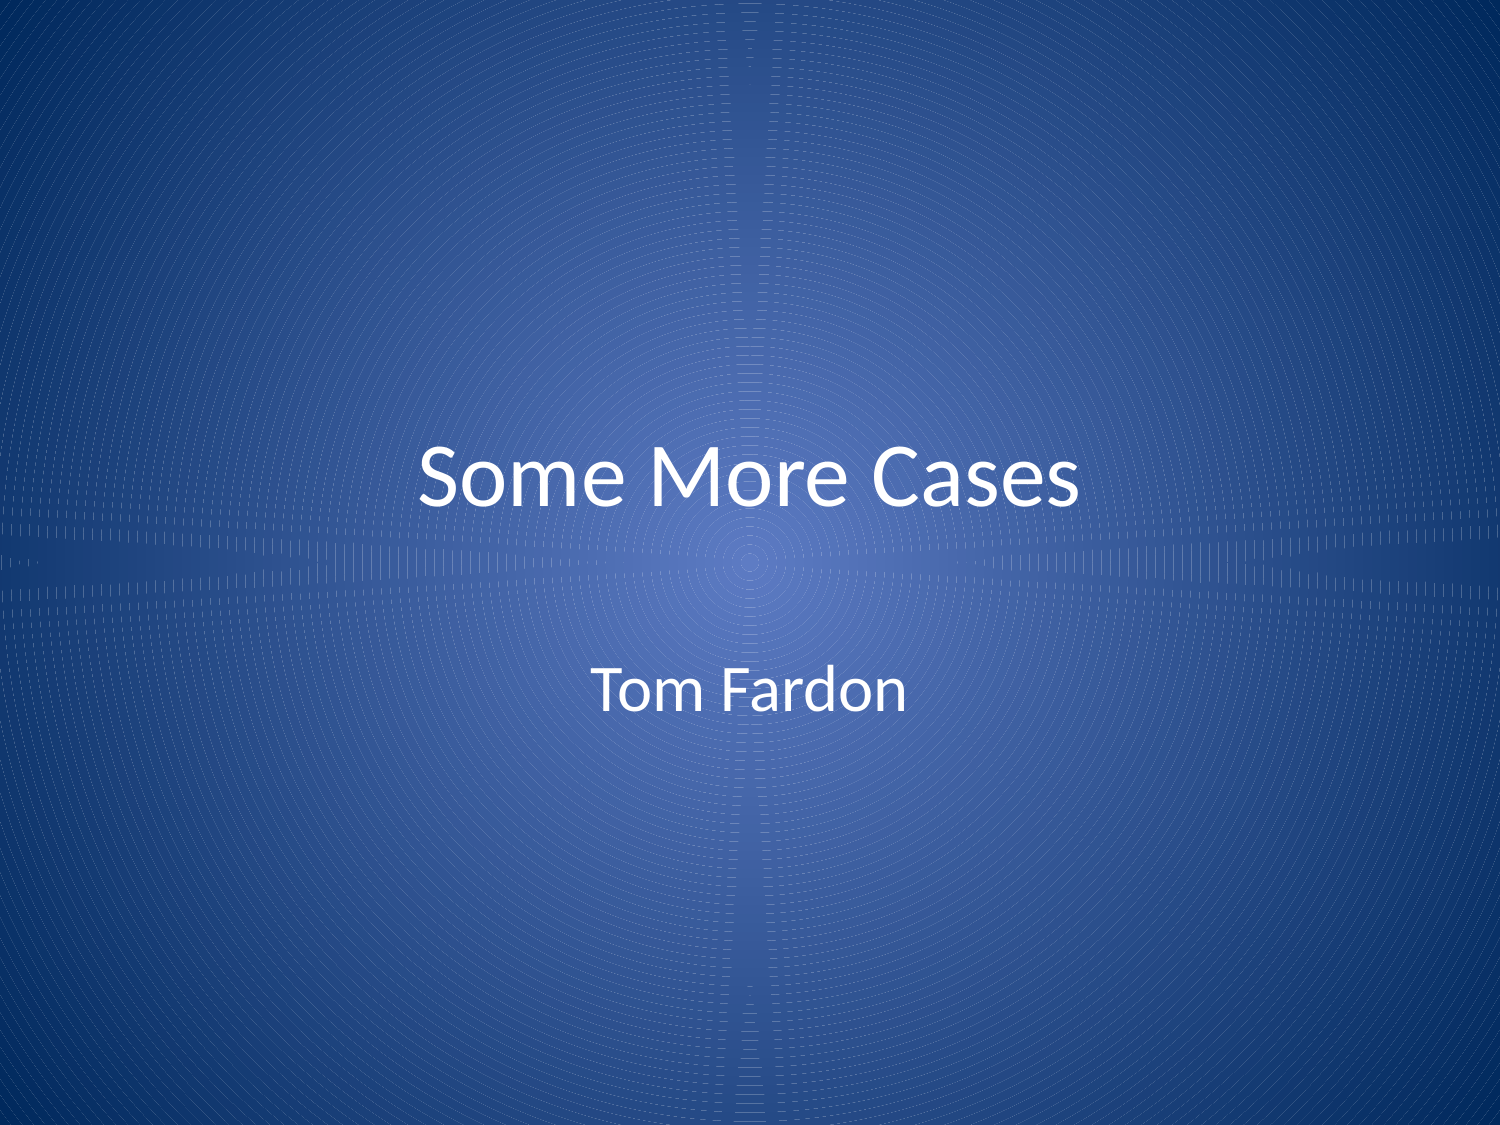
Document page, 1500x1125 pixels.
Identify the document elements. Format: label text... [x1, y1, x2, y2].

title Some More Cases [112, 349, 1388, 591]
subtitle Tom Fardon [225, 637, 1275, 925]
